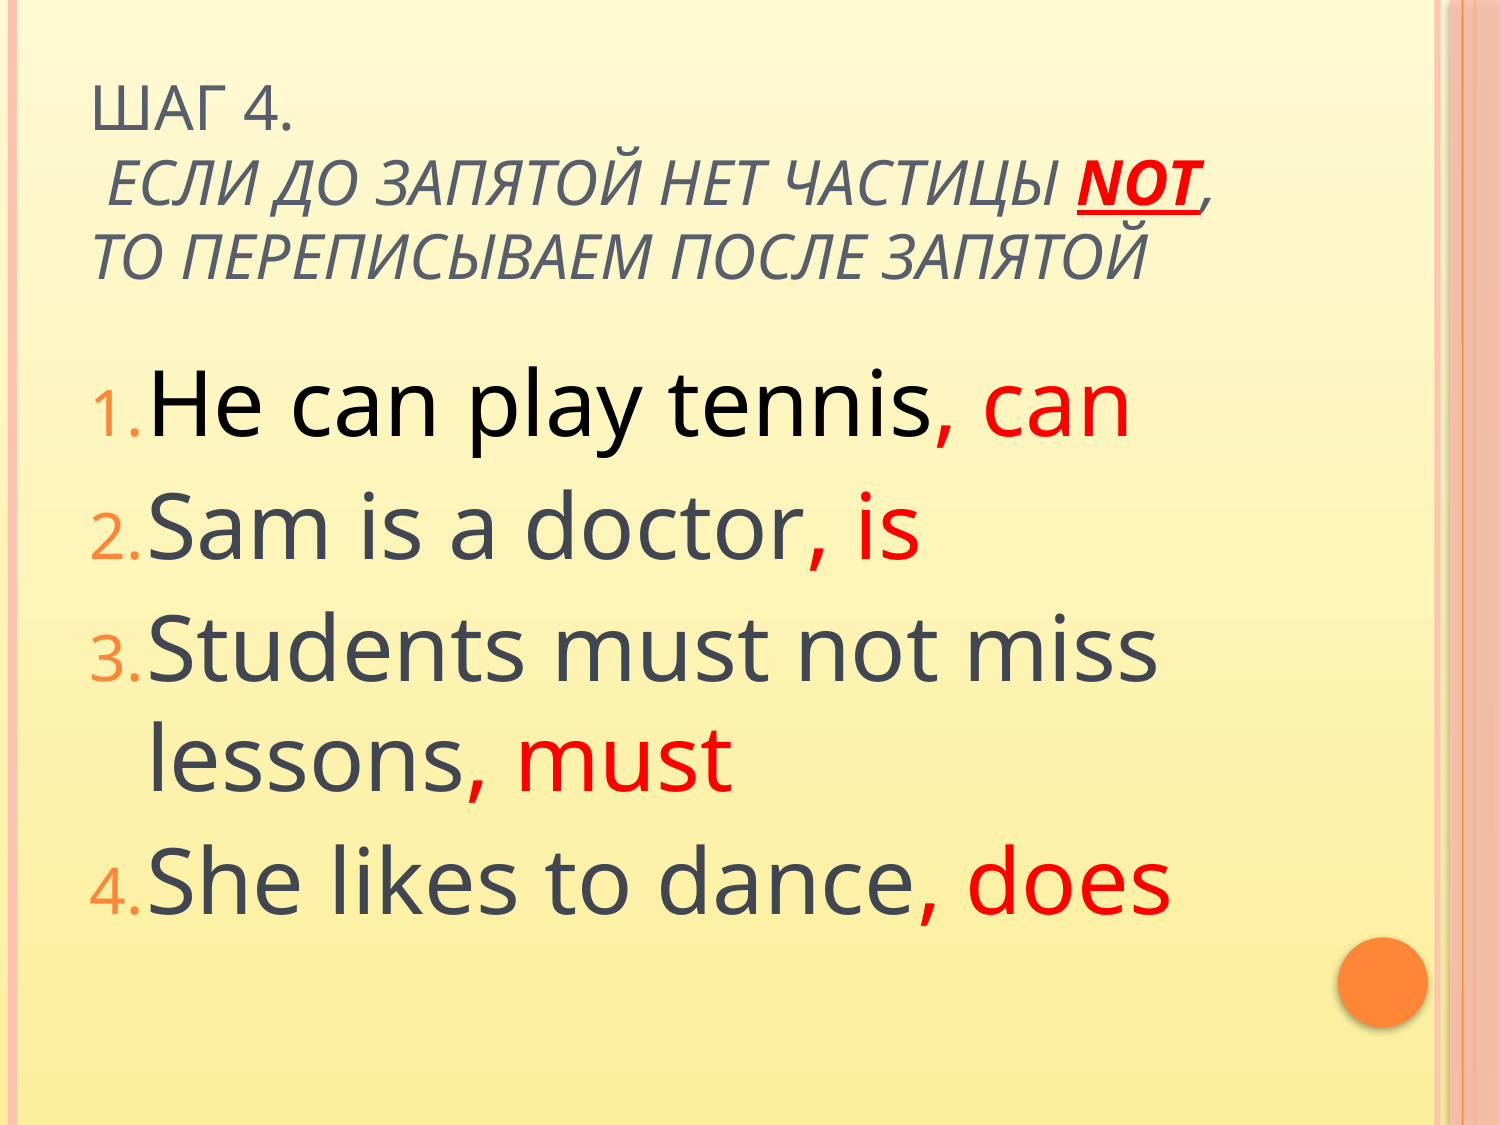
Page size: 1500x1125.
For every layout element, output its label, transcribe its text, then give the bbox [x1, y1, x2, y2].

list He can play tennis, can Sam is a doctor, is Students must not miss lessons, must She likes to dance, does [75, 337, 1413, 1062]
title Шаг 4. Если до запятой нет частицы not, то переписываем после запятой [75, 45, 1300, 300]
